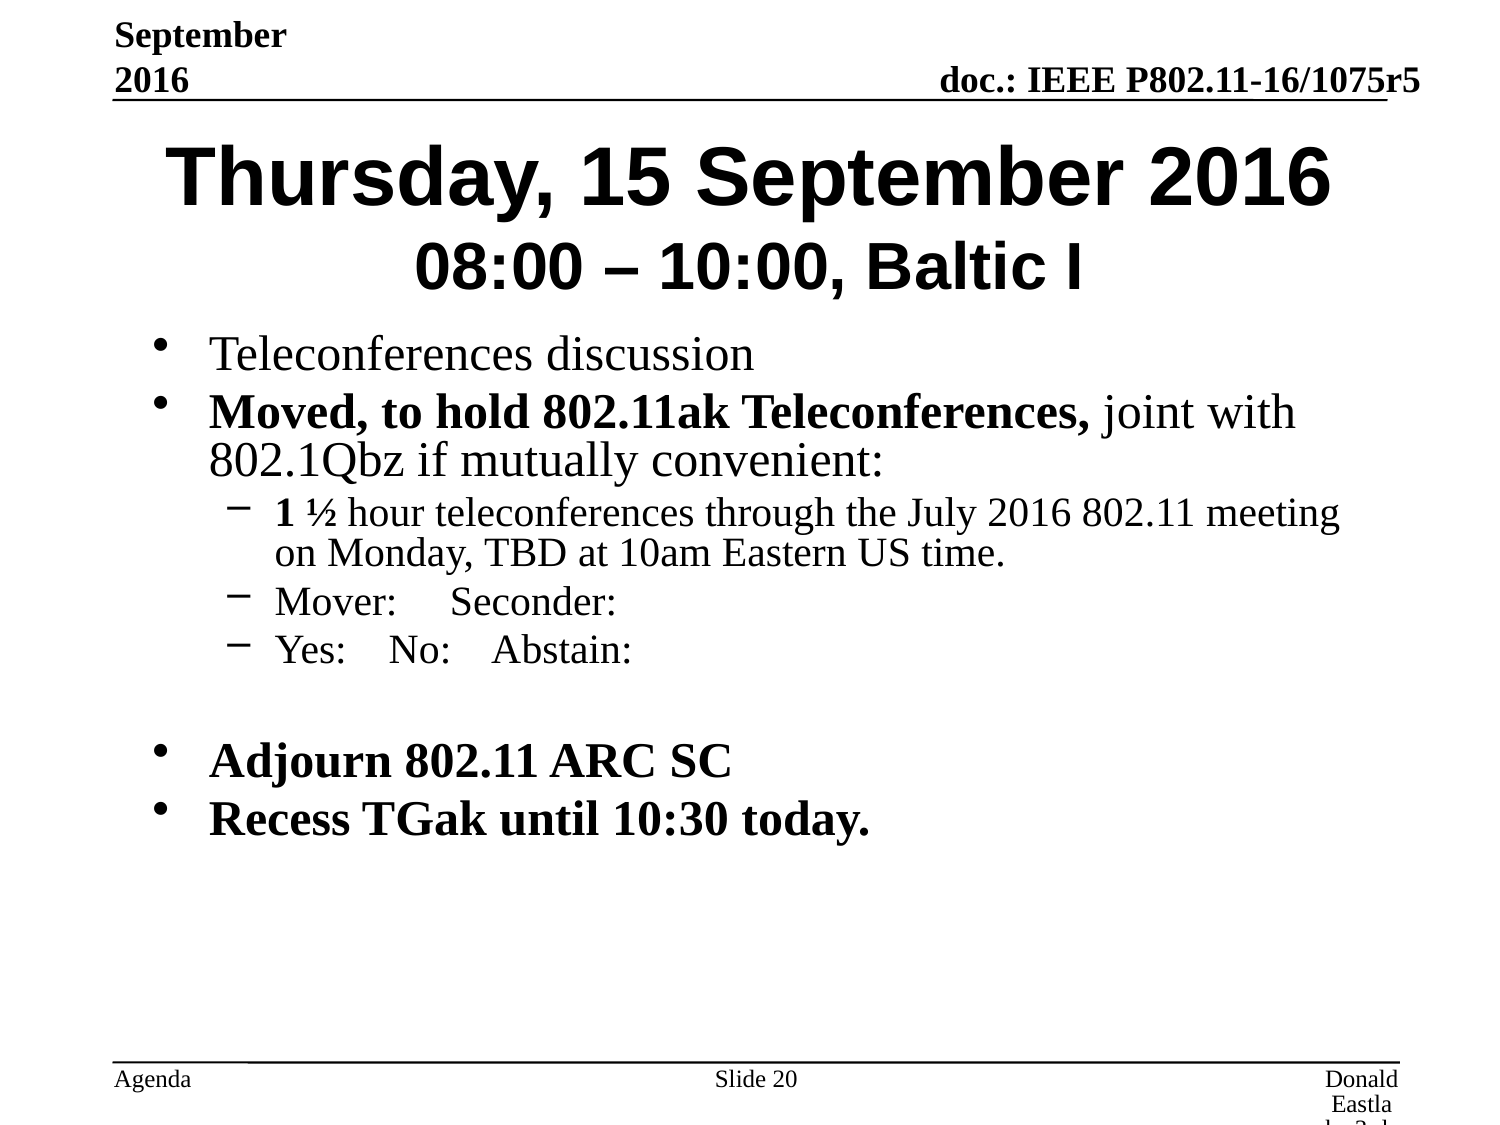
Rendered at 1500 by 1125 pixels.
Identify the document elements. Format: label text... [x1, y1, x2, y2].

slide_number Slide 20 [712, 1063, 800, 1093]
footer Donald Eastlake 3rd, Huawei Technologies [1325, 1062, 1402, 1093]
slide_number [114, 54, 290, 100]
list Teleconferences discussion Moved, to hold 802.11ak Teleconferences, joint with 802.1Qbz if mutually convenient: 1 ½ hour teleconferences through the July 2016 802.11 meeting on Monday, TBD at 10am Eastern US time. Mover: Seconder: Yes: No: Abstain: Adjourn 802.11 ARC SC Recess TGak until 10:30 today. [137, 324, 1388, 1063]
title Thursday, 15 September 2016 08:00 – 10:00, Baltic I [112, 112, 1388, 313]
